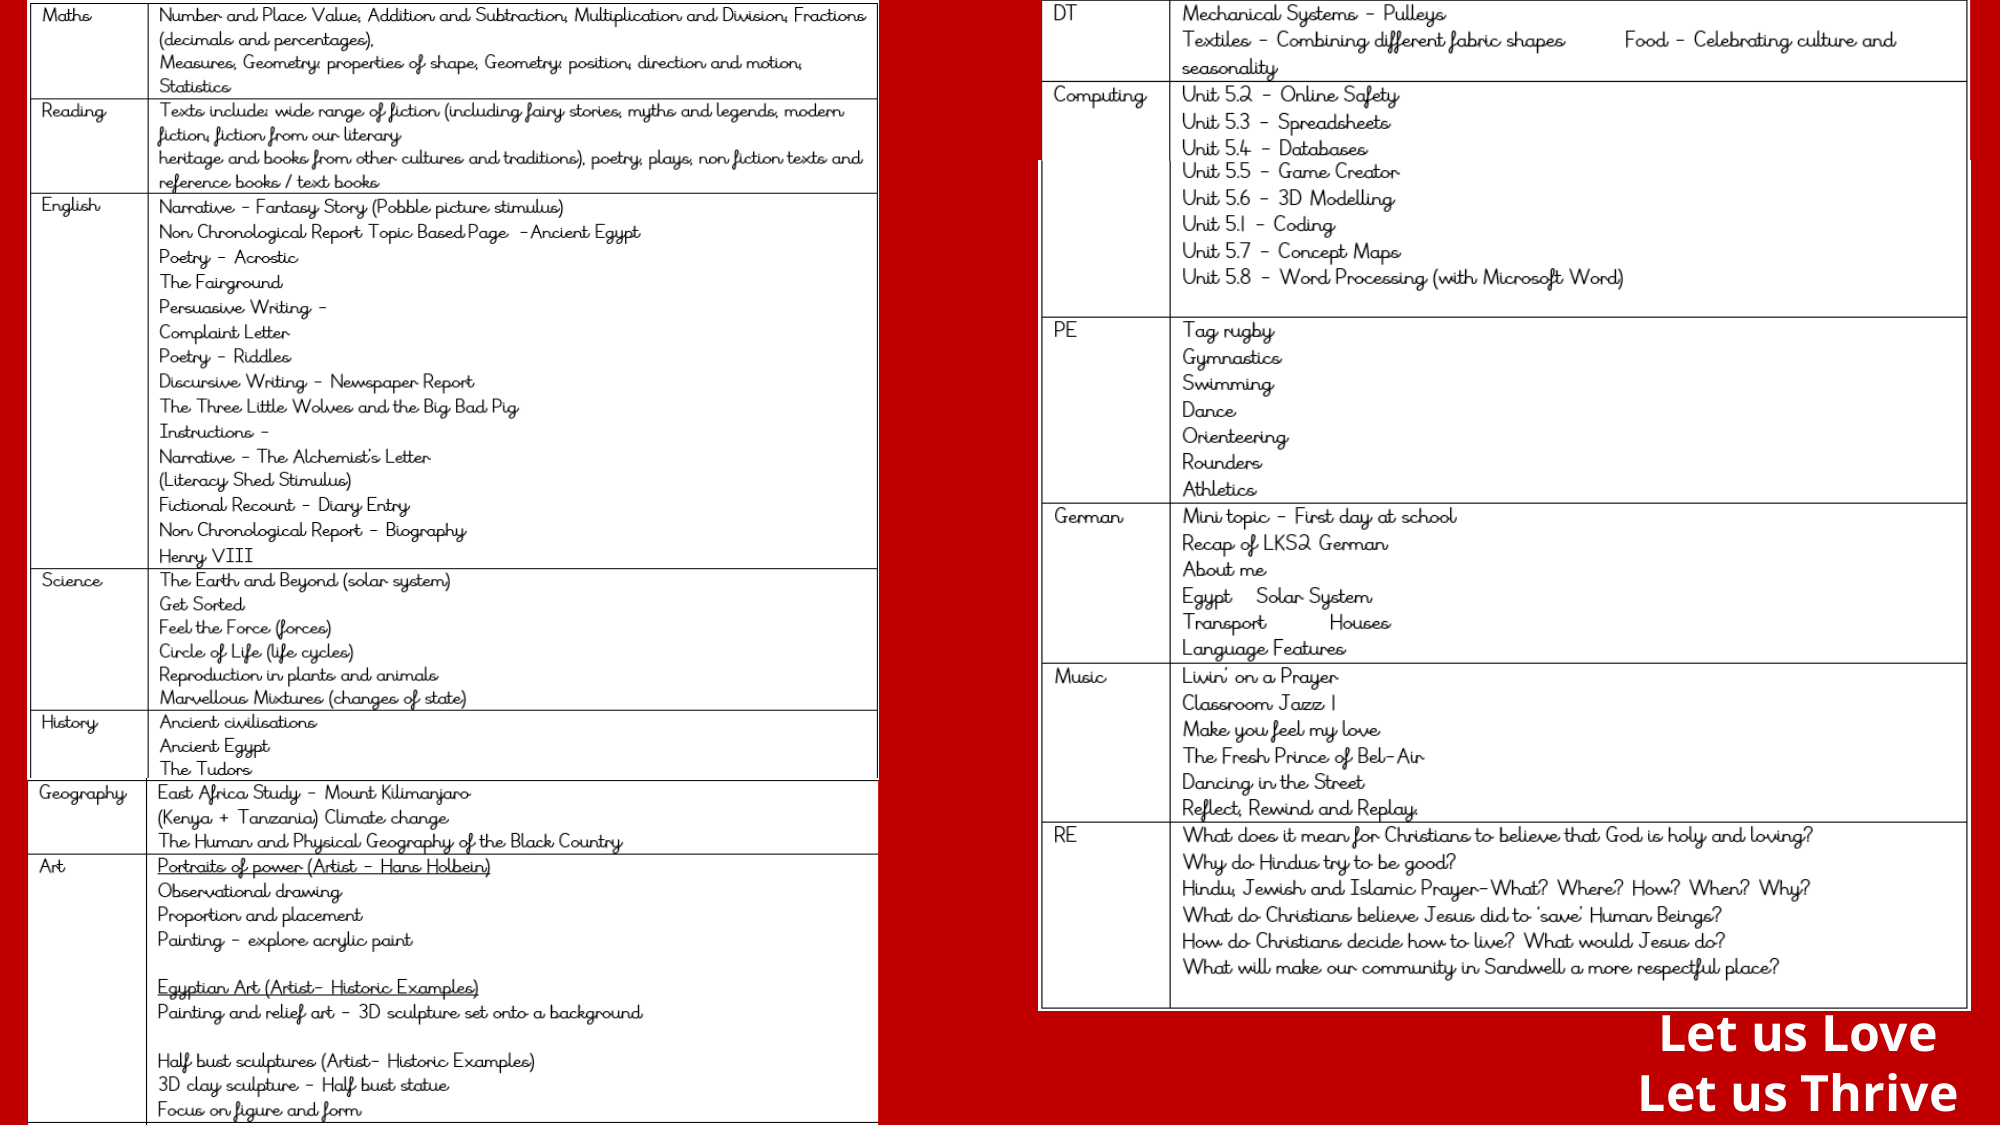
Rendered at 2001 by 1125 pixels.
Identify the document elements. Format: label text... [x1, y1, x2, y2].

picture [27, 0, 879, 1125]
picture [1038, 0, 1971, 1011]
footer Let us Love Let us Thrive [1460, 1031, 2000, 1092]
